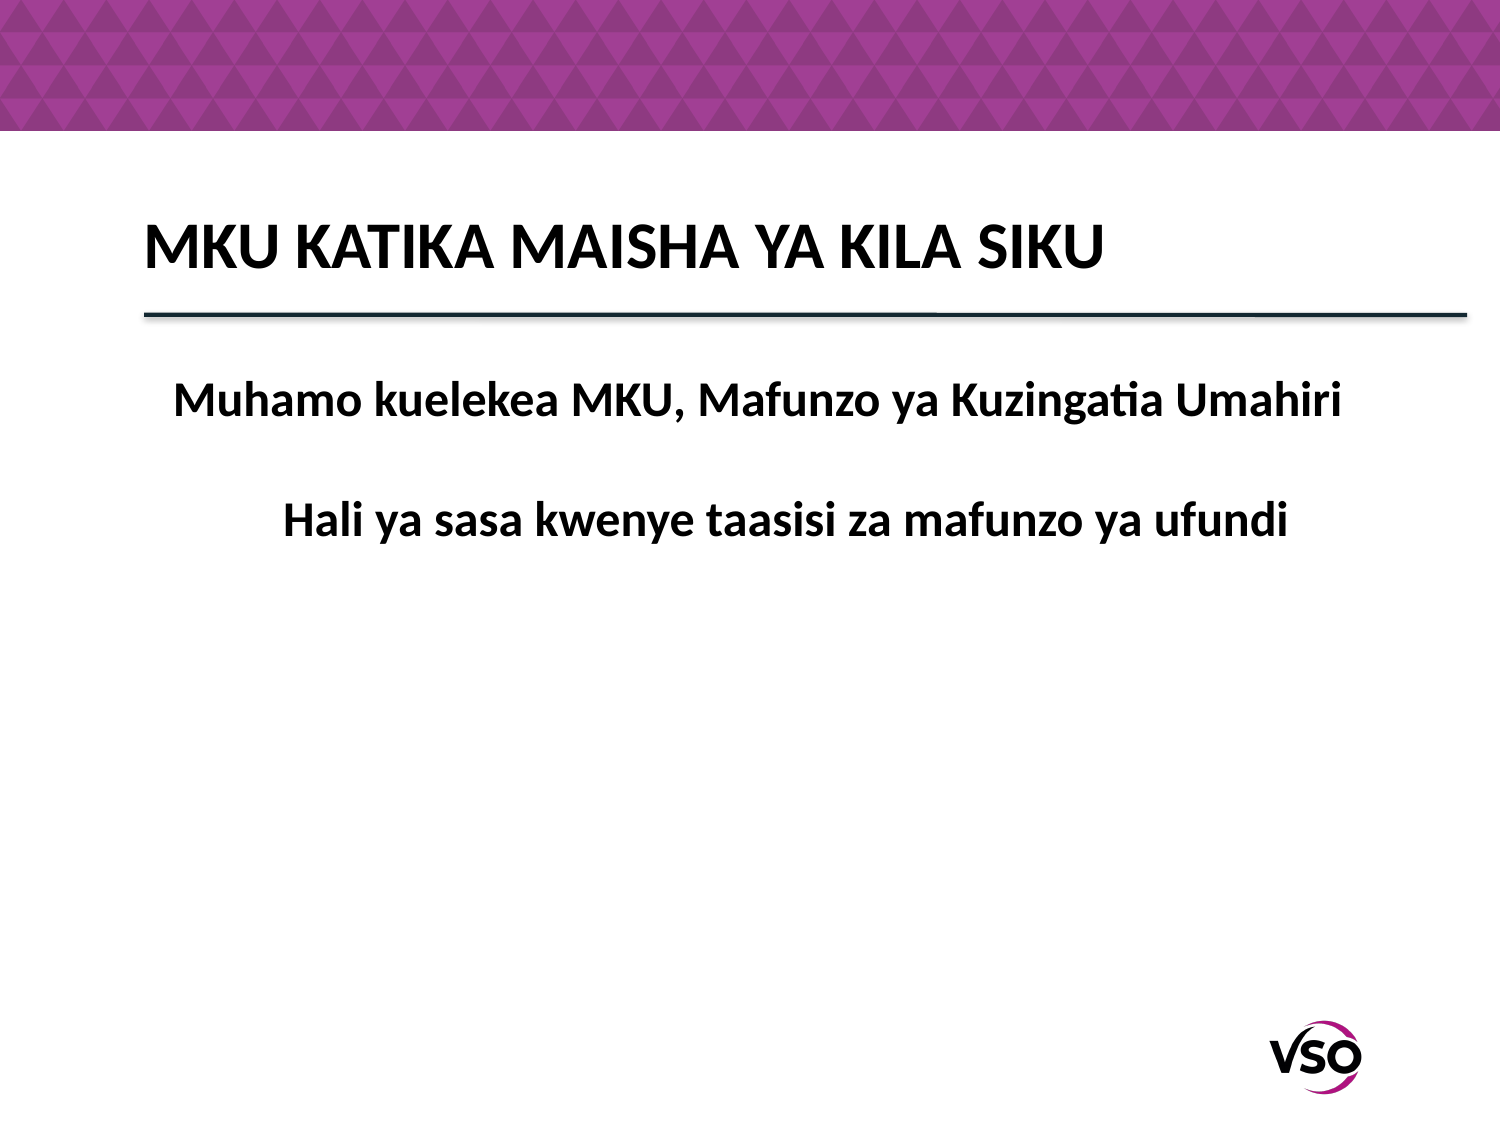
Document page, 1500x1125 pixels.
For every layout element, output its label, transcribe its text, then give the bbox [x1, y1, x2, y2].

text_box Muhamo kuelekea MKU, Mafunzo ya Kuzingatia Umahiri Hali ya sasa kwenye taasisi za mafunzo ya ufundi [147, 359, 1369, 555]
picture [1252, 1007, 1380, 1106]
picture [0, 0, 1500, 131]
title MKU KATIKA MAISHA YA KILA SIKU [128, 169, 1395, 315]
